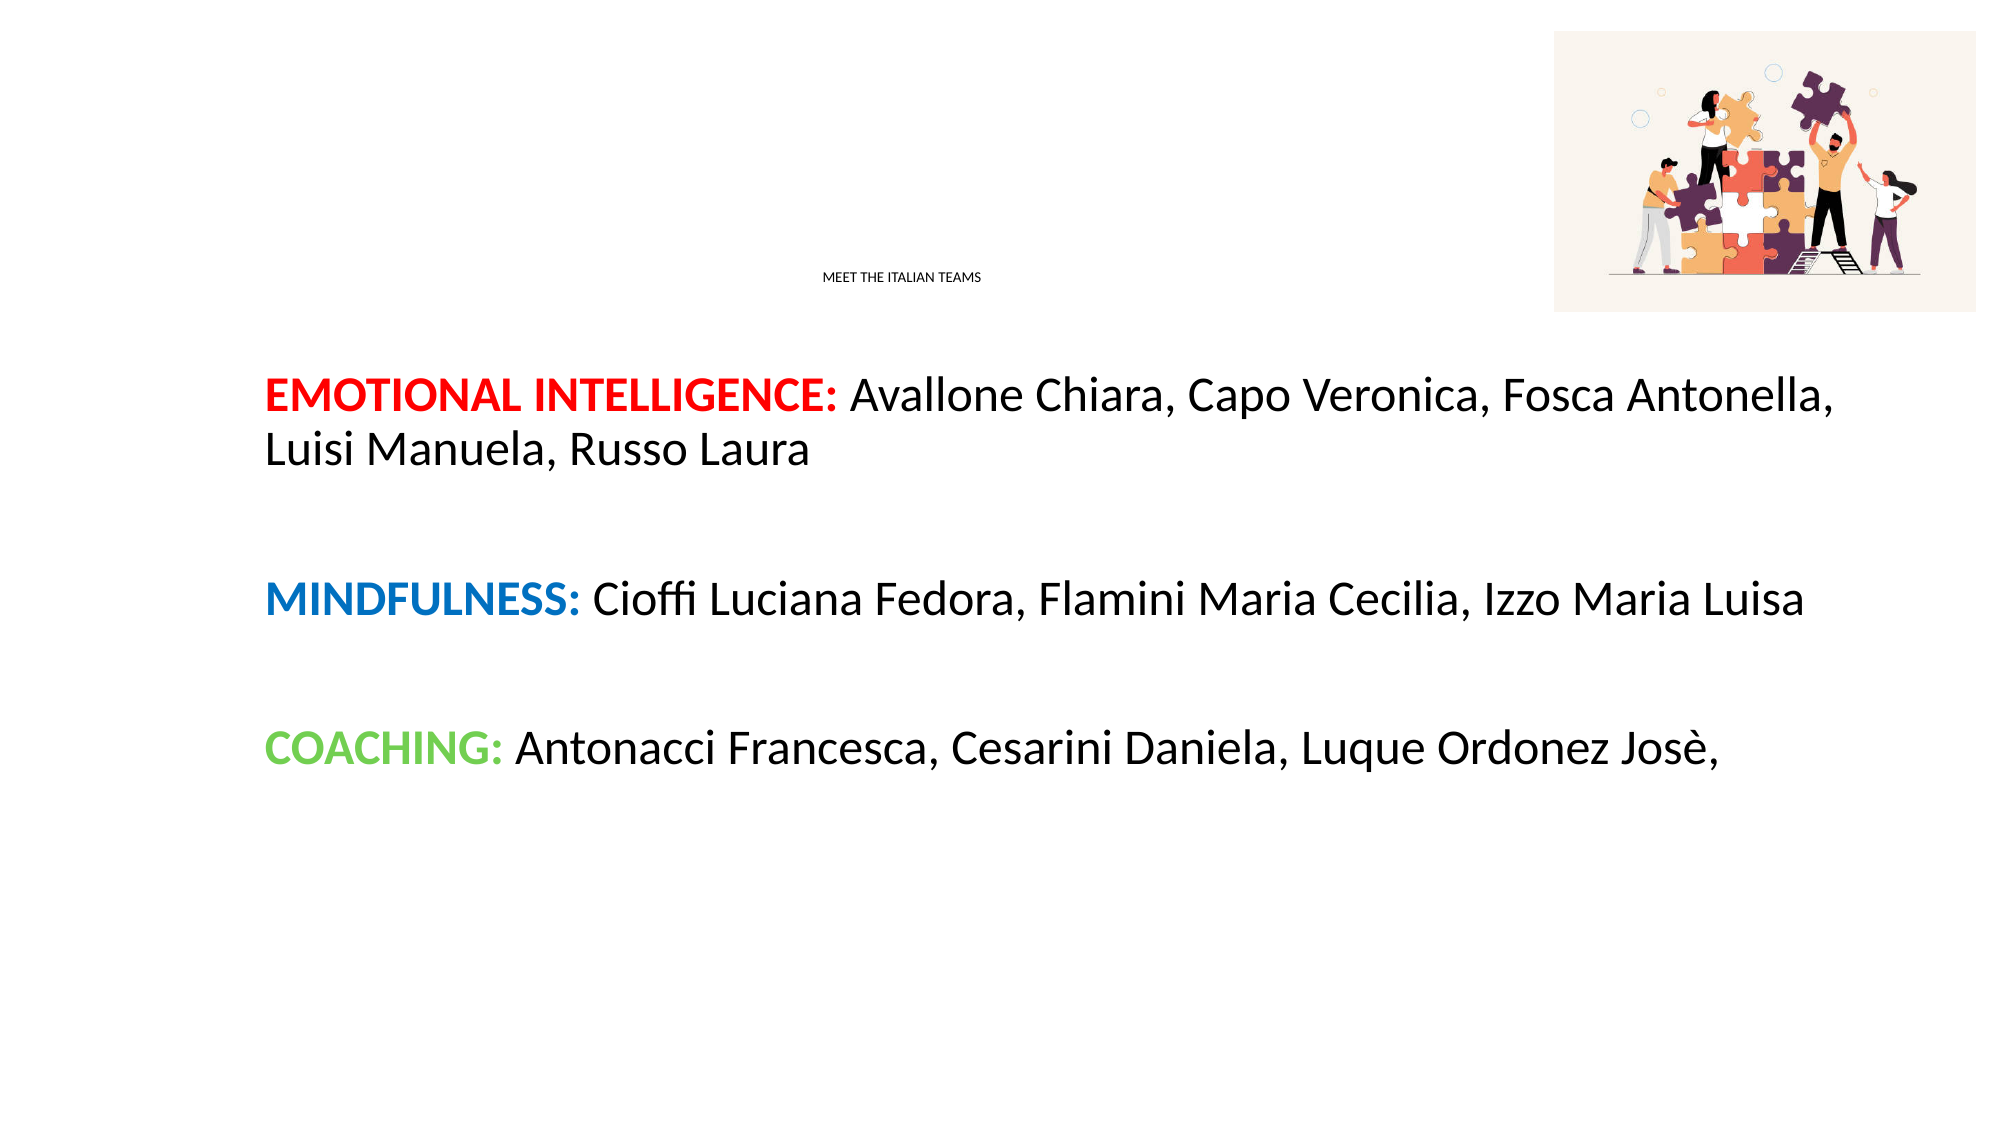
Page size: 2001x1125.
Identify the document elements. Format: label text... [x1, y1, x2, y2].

subtitle EMOTIONAL INTELLIGENCE: Avallone Chiara, Capo Veronica, Fosca Antonella, Luisi Manuela, Russo Laura MINDFULNESS: Cioffi Luciana Fedora, Flamini Maria Cecilia, Izzo Maria Luisa COACHING: Antonacci Francesca, Cesarini Daniela, Luque Ordonez Josè, [249, 279, 1859, 947]
title MEET THE ITALIAN TEAMS [152, 192, 1548, 312]
picture [1553, 31, 1977, 312]
